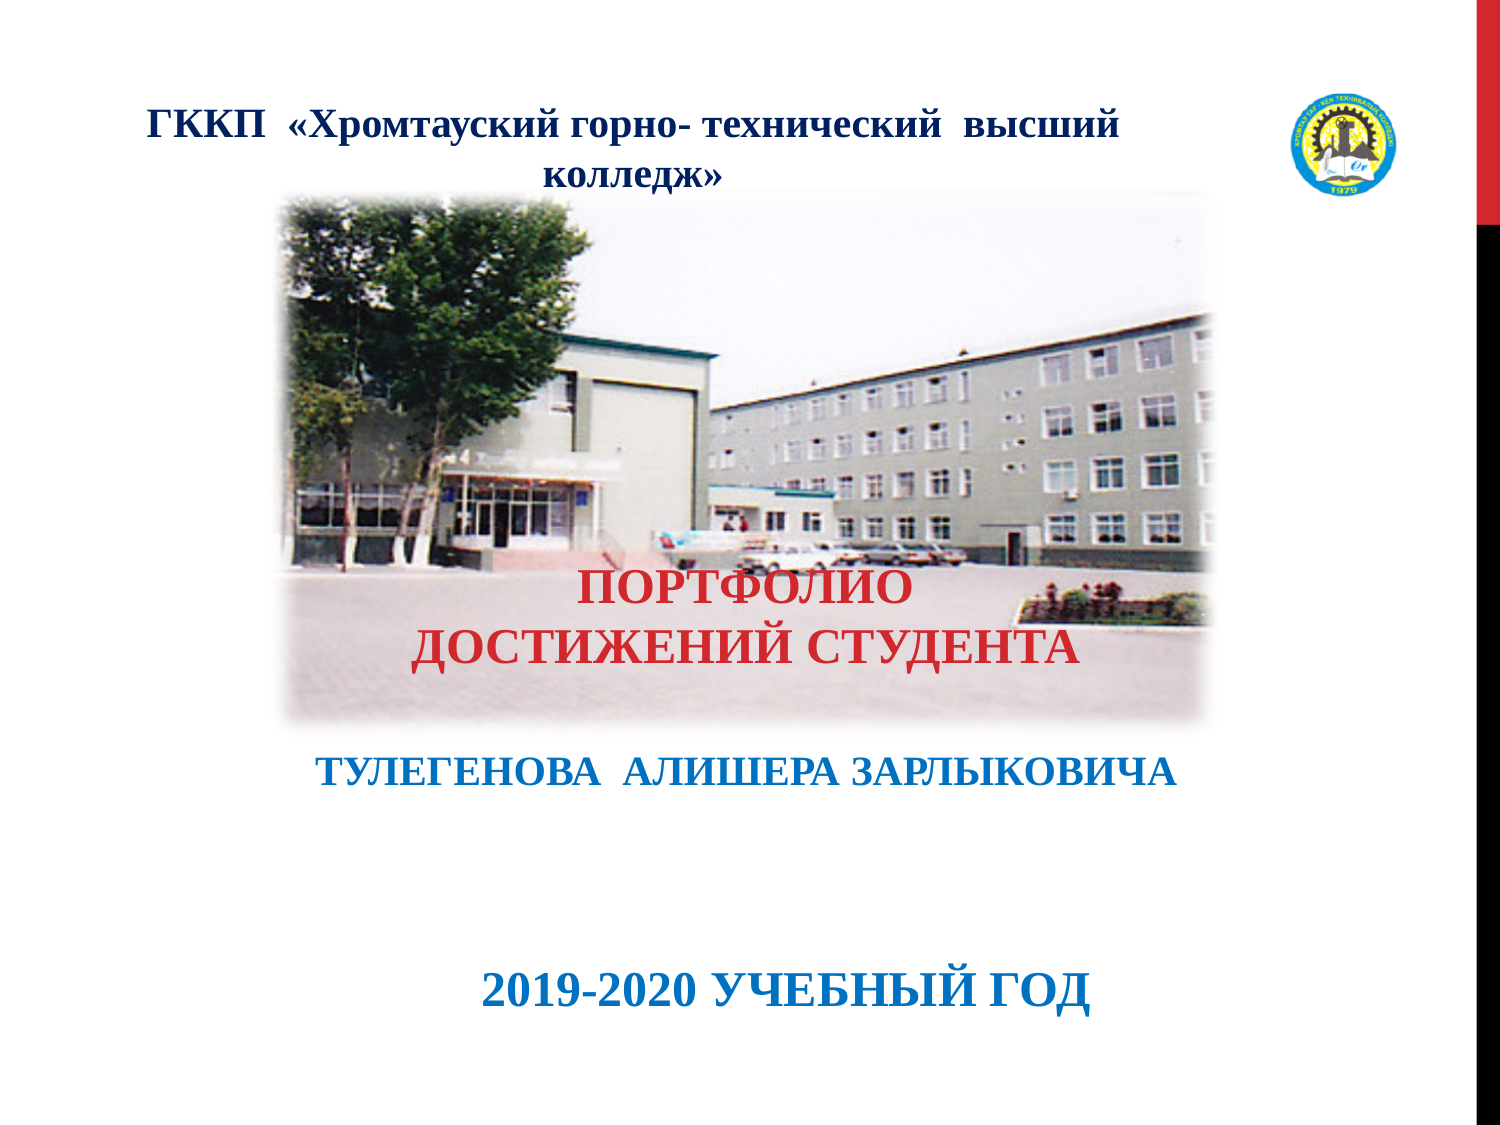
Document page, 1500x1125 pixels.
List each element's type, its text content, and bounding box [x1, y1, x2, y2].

picture [1299, 117, 1306, 126]
picture [1367, 103, 1378, 113]
picture [1276, 93, 1405, 212]
picture [1296, 127, 1301, 145]
picture [1338, 96, 1365, 104]
text_box ПОРТФОЛИО ДОСТИЖЕНИЙ СТУДЕНТА ТУЛЕГЕНОВА АЛИШЕРА ЗАРЛЫКОВИЧА [253, 456, 1239, 881]
title ГККП «Хромтауский горно- технический высший колледж» [70, 0, 1208, 204]
text_box 2019-2020 УЧЕБНЫЙ ГОД [292, 949, 1280, 1024]
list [268, 186, 1220, 739]
picture [1321, 99, 1333, 104]
